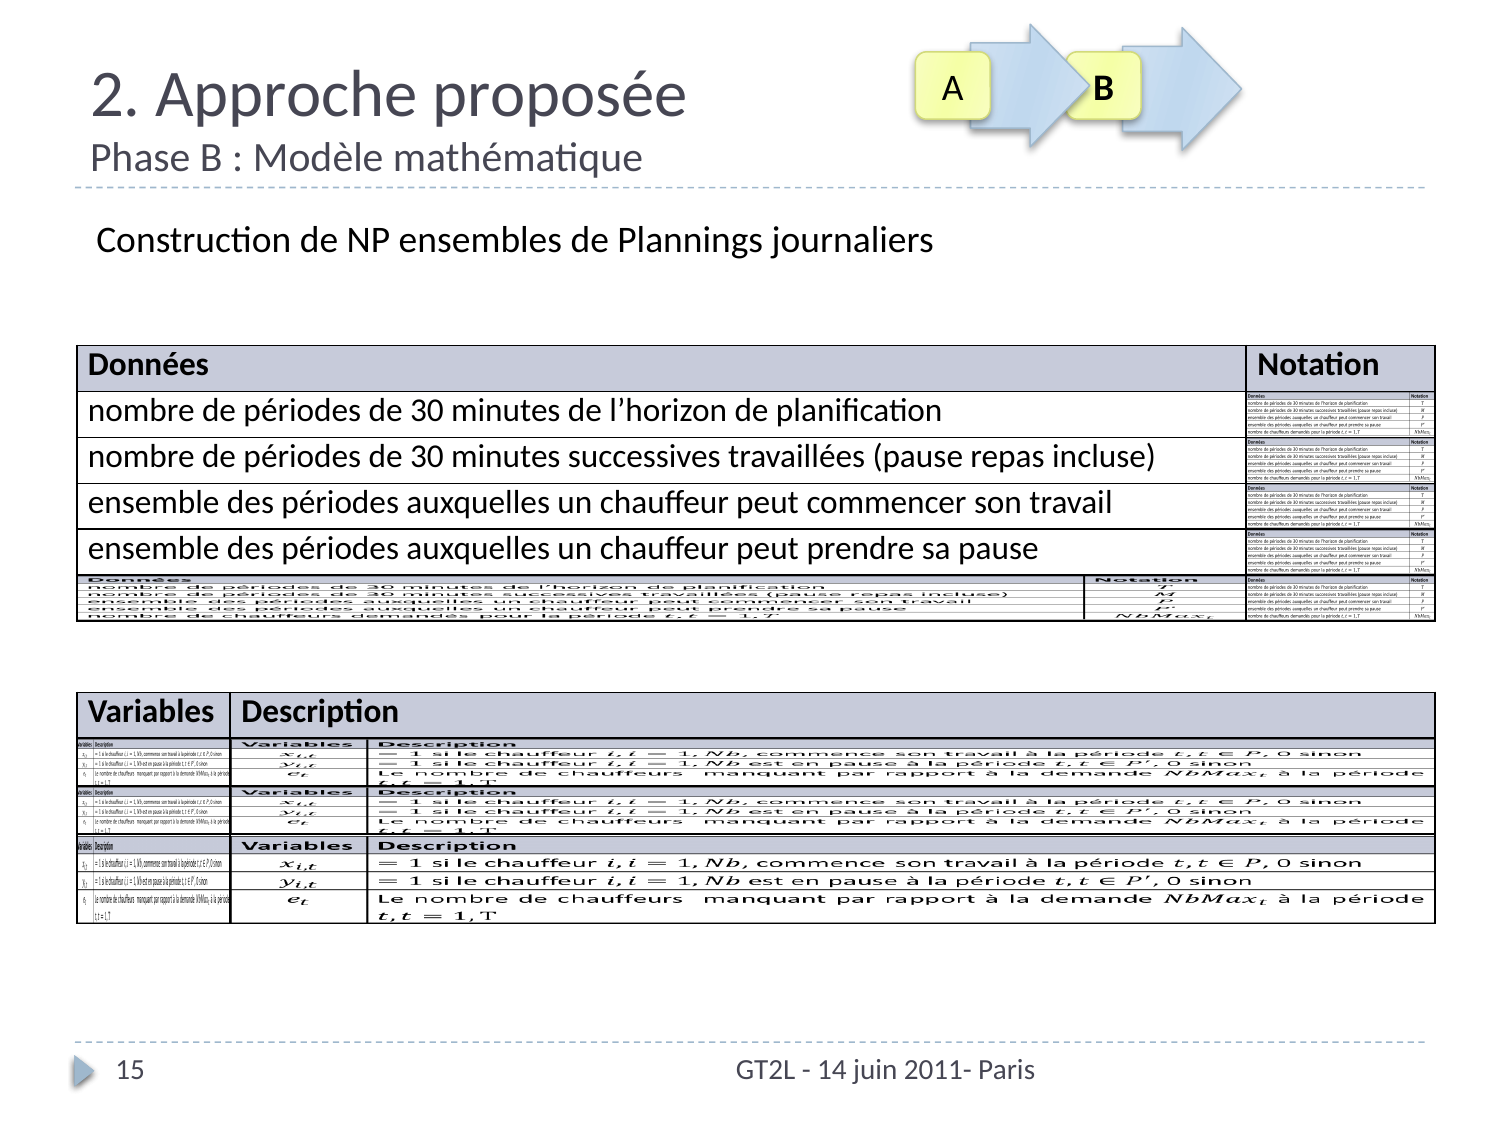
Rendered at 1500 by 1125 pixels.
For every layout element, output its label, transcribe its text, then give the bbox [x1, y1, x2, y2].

table_cell [1247, 484, 1434, 528]
table_cell [1247, 576, 1434, 620]
table_header Description [231, 693, 1434, 737]
text_box Construction de NP ensembles de Plannings journaliers [81, 207, 950, 268]
table_cell [78, 787, 229, 833]
table_cell nombre de périodes de 30 minutes de l’horizon de planification [78, 392, 1245, 437]
table_cell [1247, 438, 1434, 483]
table_cell ensemble des périodes auxquelles un chauffeur peut commencer son travail [78, 484, 1245, 528]
table_cell [231, 739, 1434, 785]
table_cell [231, 787, 1434, 833]
table_cell [78, 739, 229, 785]
table_header Notation [1247, 346, 1434, 391]
table_header Variables [78, 693, 229, 737]
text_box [915, 23, 1242, 151]
footer GT2L - 14 juin 2011- Paris [475, 1042, 1051, 1103]
slide_number 15 [100, 1042, 426, 1103]
title 2. Approche proposée Phase B : Modèle mathématique [74, 37, 1426, 188]
table_cell ensemble des périodes auxquelles un chauffeur peut prendre sa pause [78, 530, 1245, 574]
table_cell [78, 576, 1245, 620]
table_cell [1247, 530, 1434, 574]
table_header Données [78, 346, 1245, 391]
table_cell [1247, 392, 1434, 437]
table_cell nombre de périodes de 30 minutes successives travaillées (pause repas incluse) [78, 438, 1245, 483]
table_cell [231, 835, 1434, 923]
table_cell [78, 835, 229, 923]
